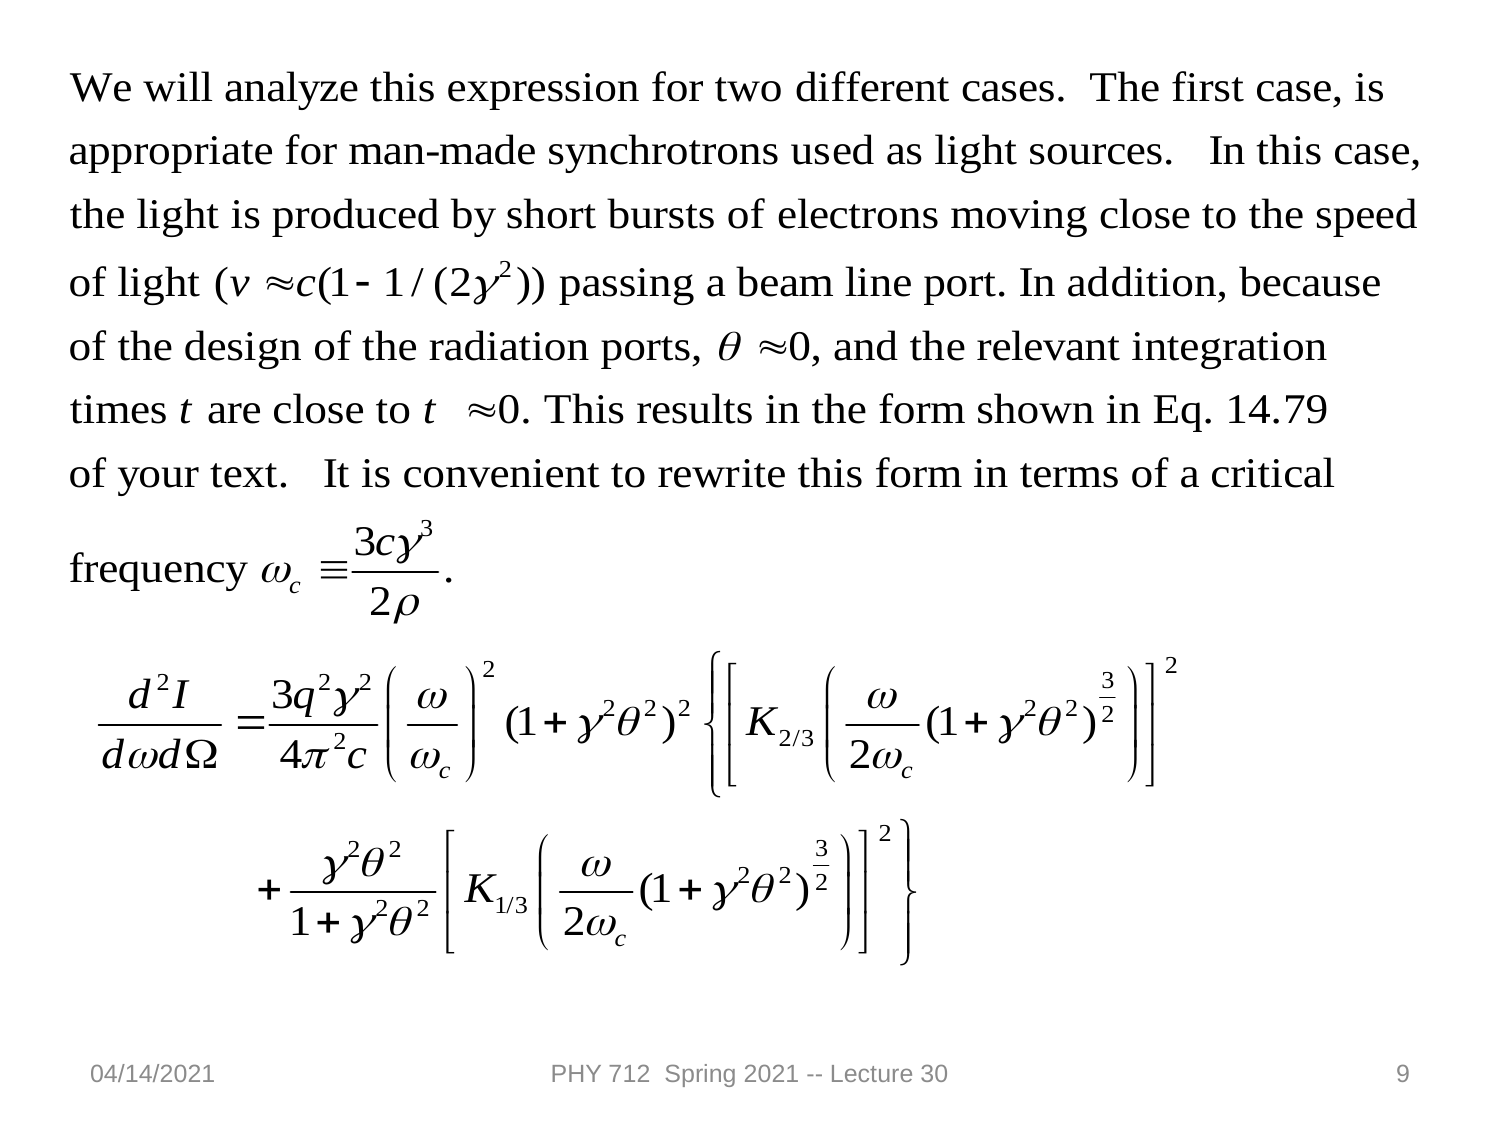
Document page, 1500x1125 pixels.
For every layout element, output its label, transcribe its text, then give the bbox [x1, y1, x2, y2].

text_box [90, 642, 1192, 975]
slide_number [75, 1042, 425, 1103]
slide_number 9 [1074, 1042, 1425, 1103]
footer PHY 712 Spring 2021 -- Lecture 30 [512, 1042, 988, 1103]
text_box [62, 63, 1432, 685]
